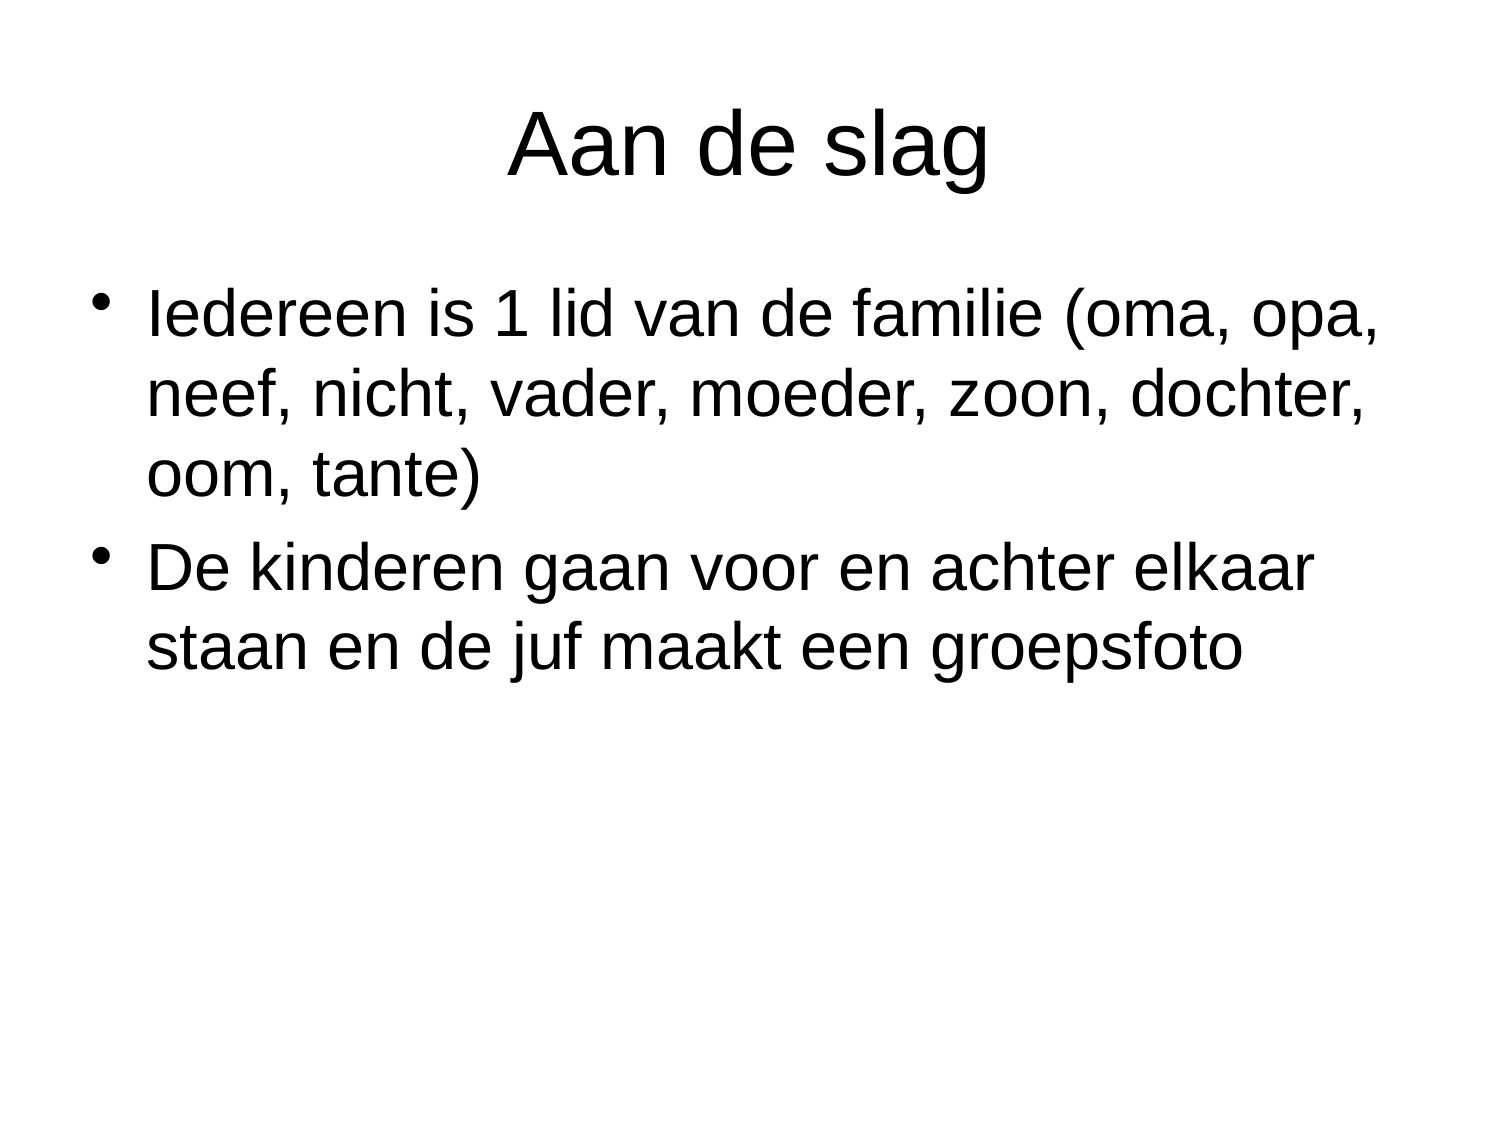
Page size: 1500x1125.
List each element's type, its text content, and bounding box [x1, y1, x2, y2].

title Aan de slag [74, 44, 1426, 233]
list Iedereen is 1 lid van de familie (oma, opa, neef, nicht, vader, moeder, zoon, dochter, oom, tante) De kinderen gaan voor en achter elkaar staan en de juf maakt een groepsfoto [74, 262, 1426, 1006]
